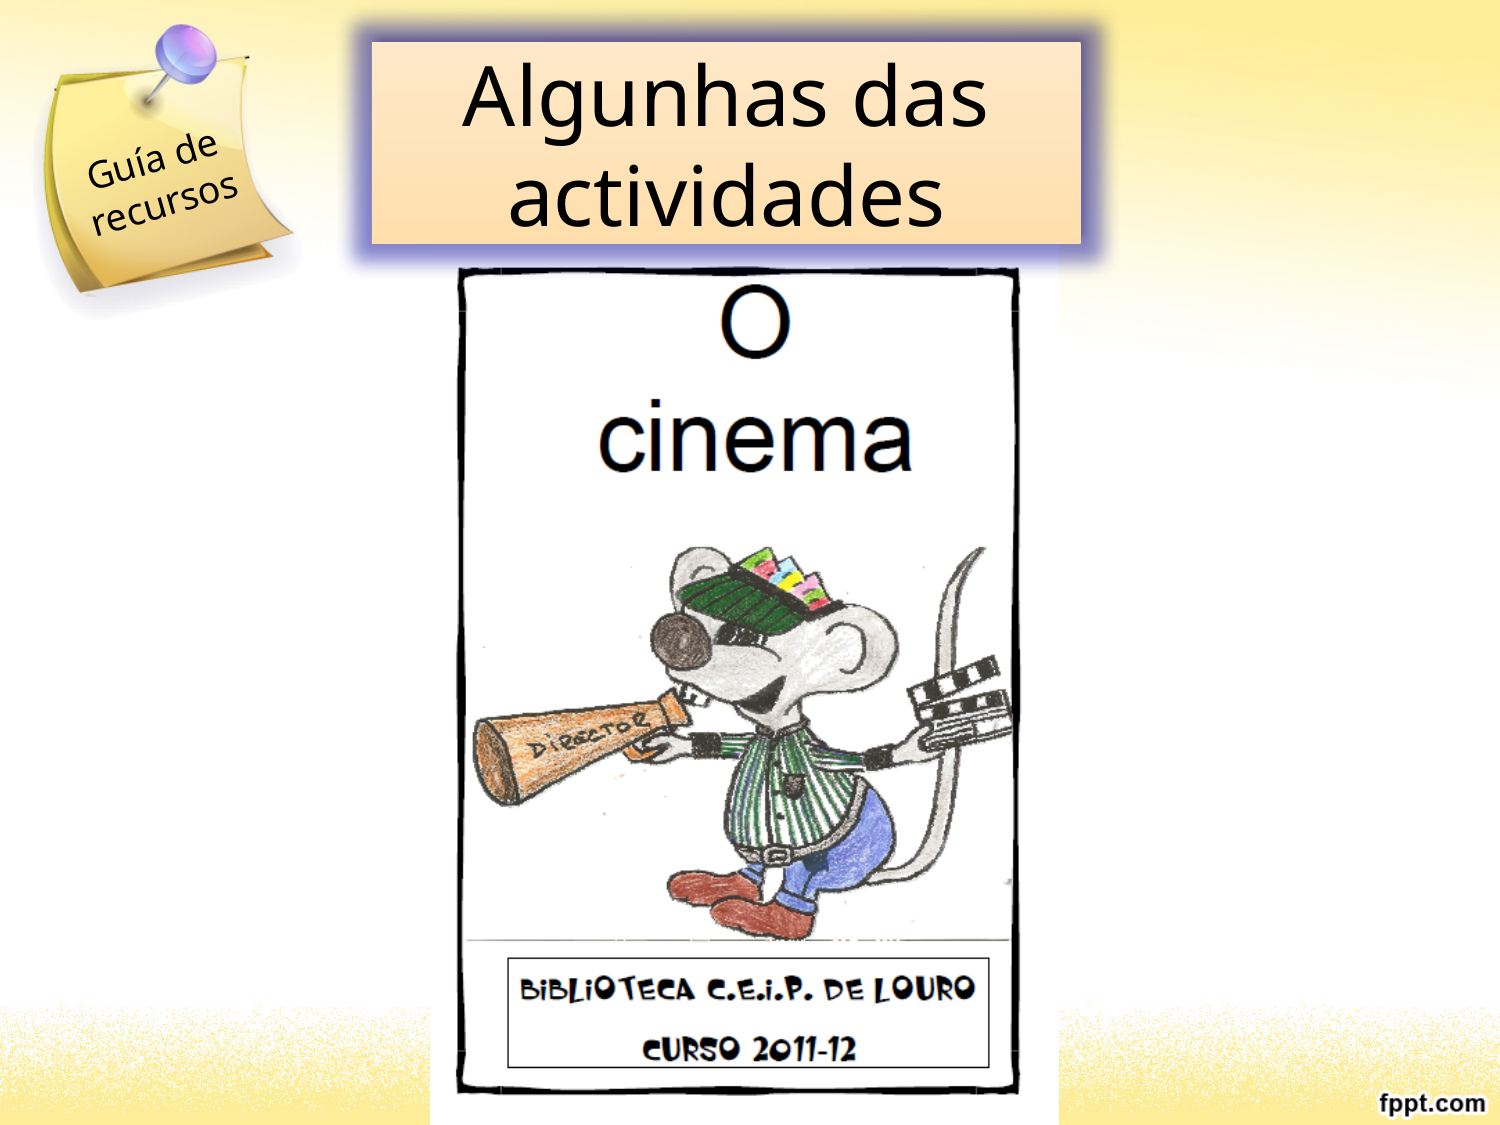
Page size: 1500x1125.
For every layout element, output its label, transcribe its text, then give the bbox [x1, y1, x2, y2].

text_box Algunhas das actividades [371, 42, 1081, 244]
picture [0, 0, 1500, 1125]
text_box Guía de recursos [38, 99, 277, 261]
